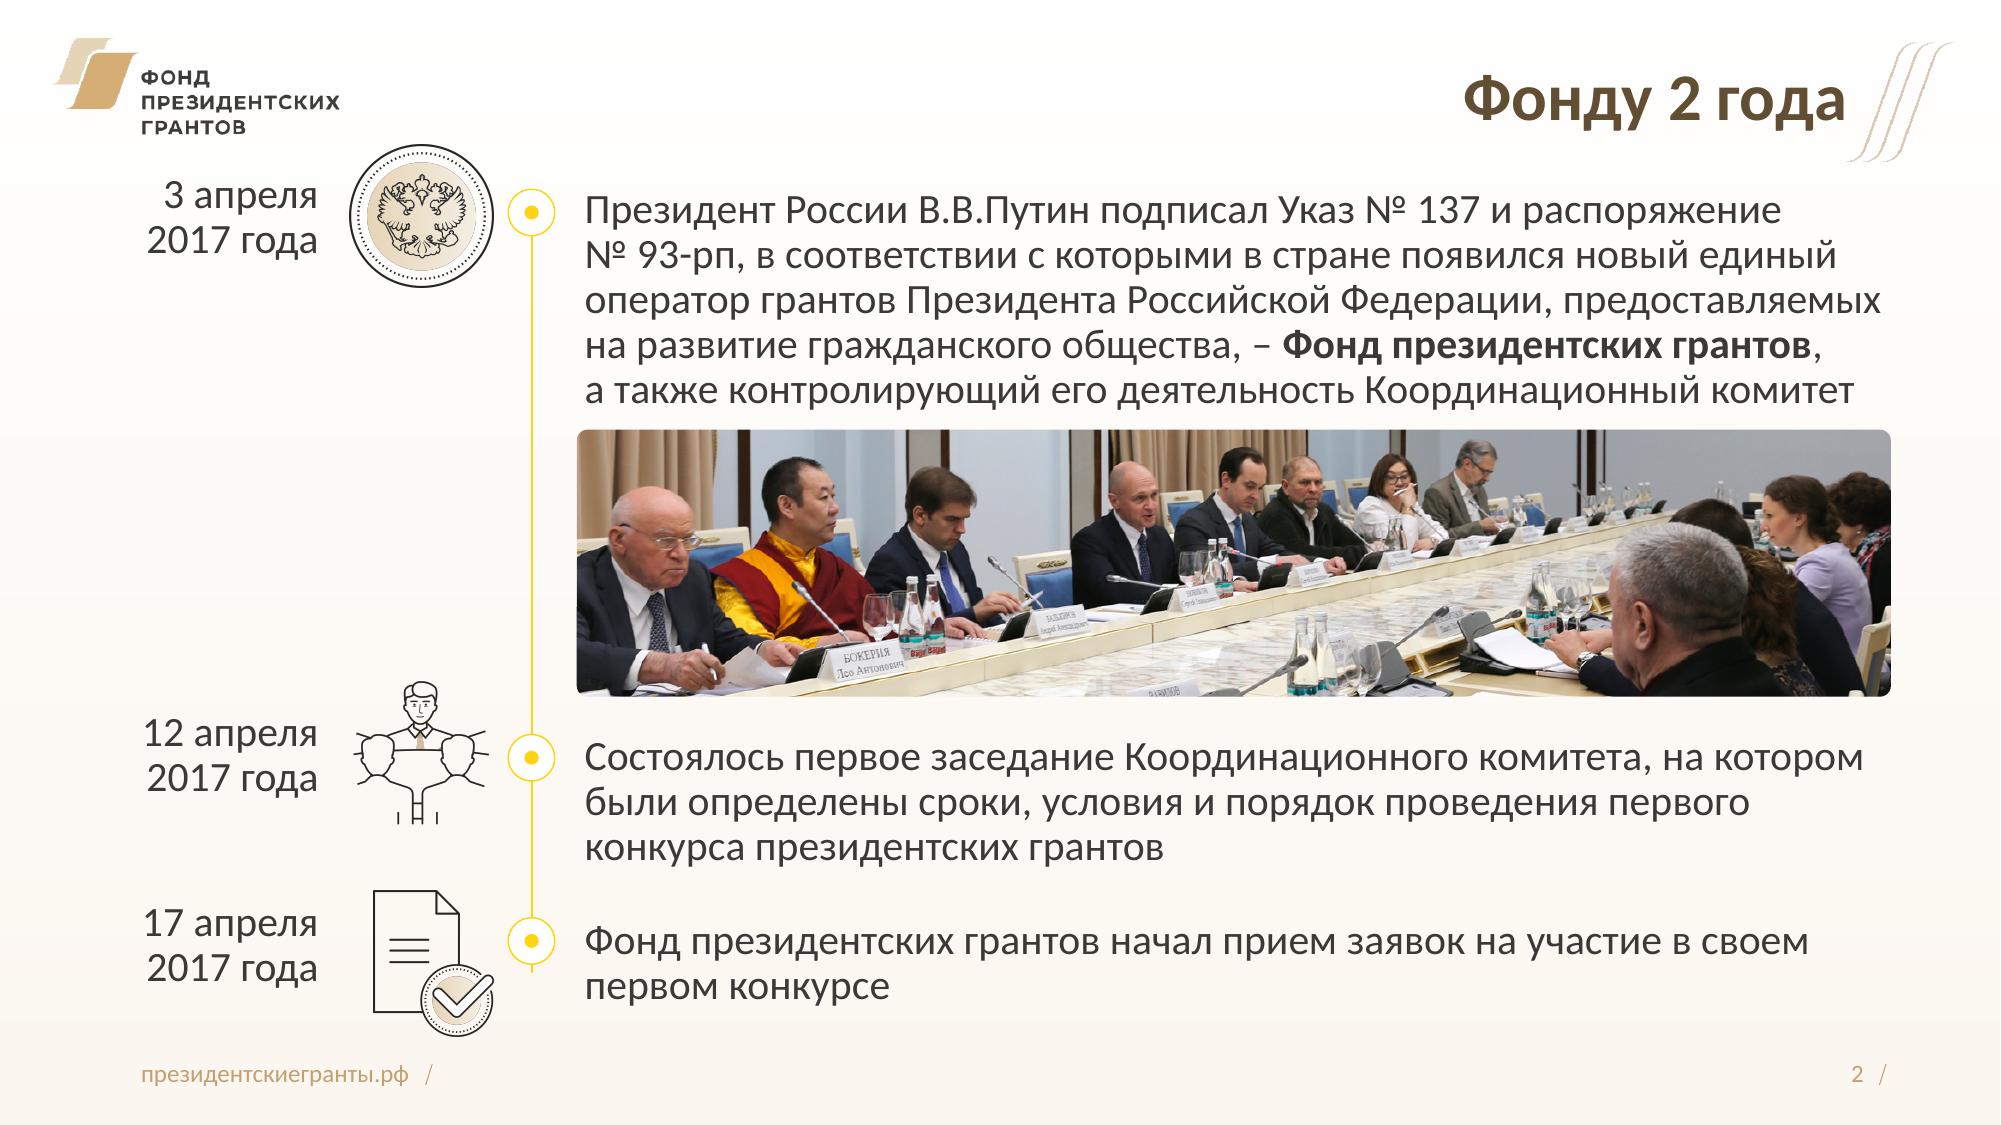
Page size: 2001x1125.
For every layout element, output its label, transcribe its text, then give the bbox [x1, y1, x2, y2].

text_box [123, 676, 555, 838]
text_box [508, 917, 555, 965]
title Фонду 2 года [403, 32, 1863, 166]
slide_number 2 [1752, 1042, 1879, 1103]
picture [576, 429, 1891, 697]
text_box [123, 144, 555, 288]
text_box Состоялось первое заседание Координационного комитета, на котором были определены сроки, условия и порядок проведения первого конкурса президентских грантов [569, 727, 1903, 878]
picture [1863, 42, 1955, 162]
picture [373, 890, 494, 1037]
picture [52, 37, 340, 135]
text_box Президент России В.В.Путин подписал Указ № 137 и распоряжение № 93-рп, в соответствии с которыми в стране появился новый единый оператор грантов Президента Российской Федерации, предоставляемых на развитие гражданского общества, – Фонд президентских грантов, а также контролирующий его деятельность Координационный комитет [569, 180, 1918, 420]
text_box 17 апреля 2017 года [123, 893, 334, 998]
text_box Фонд президентских грантов начал прием заявок на участие в своем первом конкурсе [569, 911, 1868, 1016]
